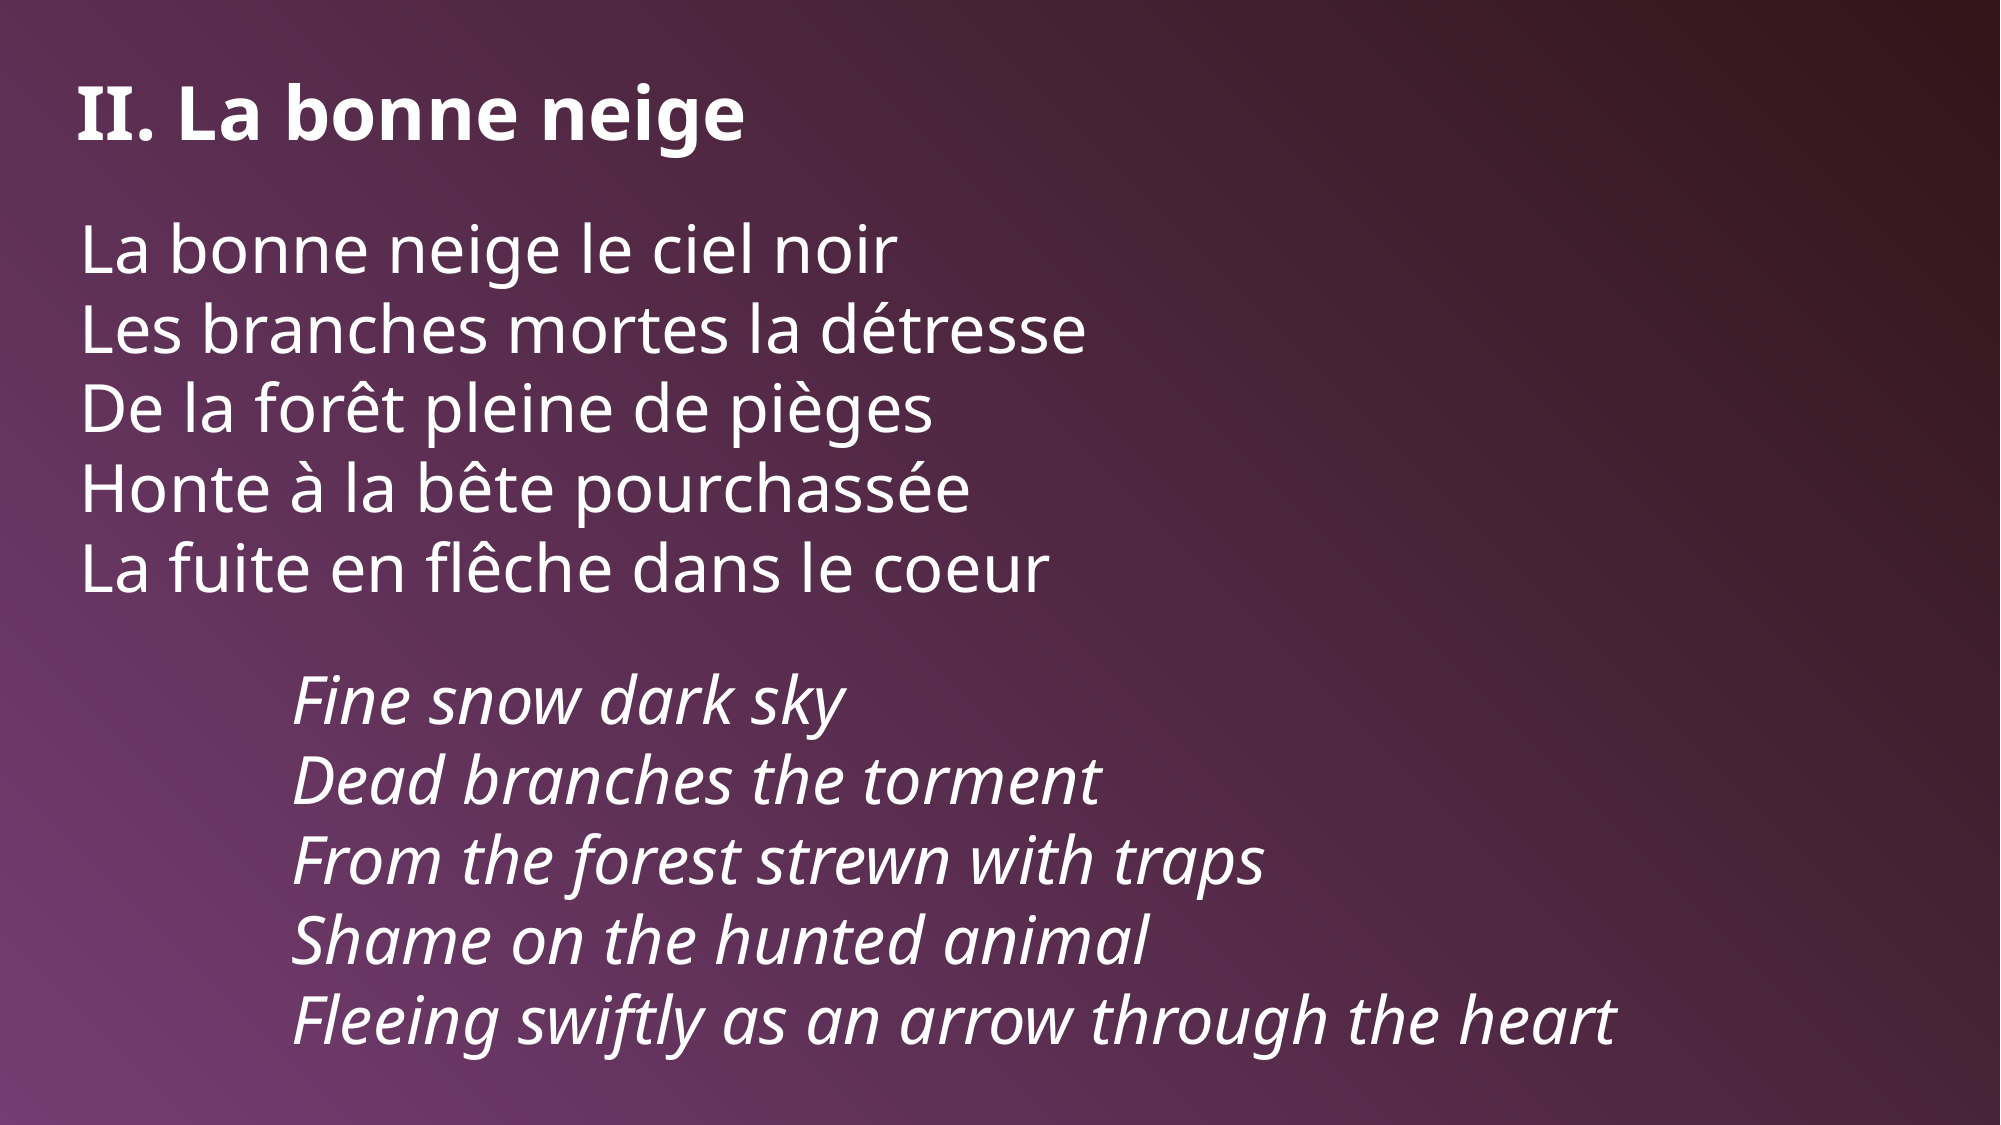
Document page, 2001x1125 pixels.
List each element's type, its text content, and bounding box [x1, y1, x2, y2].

text_box La bonne neige le ciel noir Les branches mortes la détresse De la forêt pleine de pièges Honte à la bête pourchassée La fuite en flêche dans le coeur [40, 168, 1786, 650]
text_box Fine snow dark sky Dead branches the torment From the forest strewn with traps Shame on the hunted animal Fleeing swiftly as an arrow through the heart [242, 609, 1827, 1101]
text_box II. La bonne neige [61, 57, 1878, 163]
